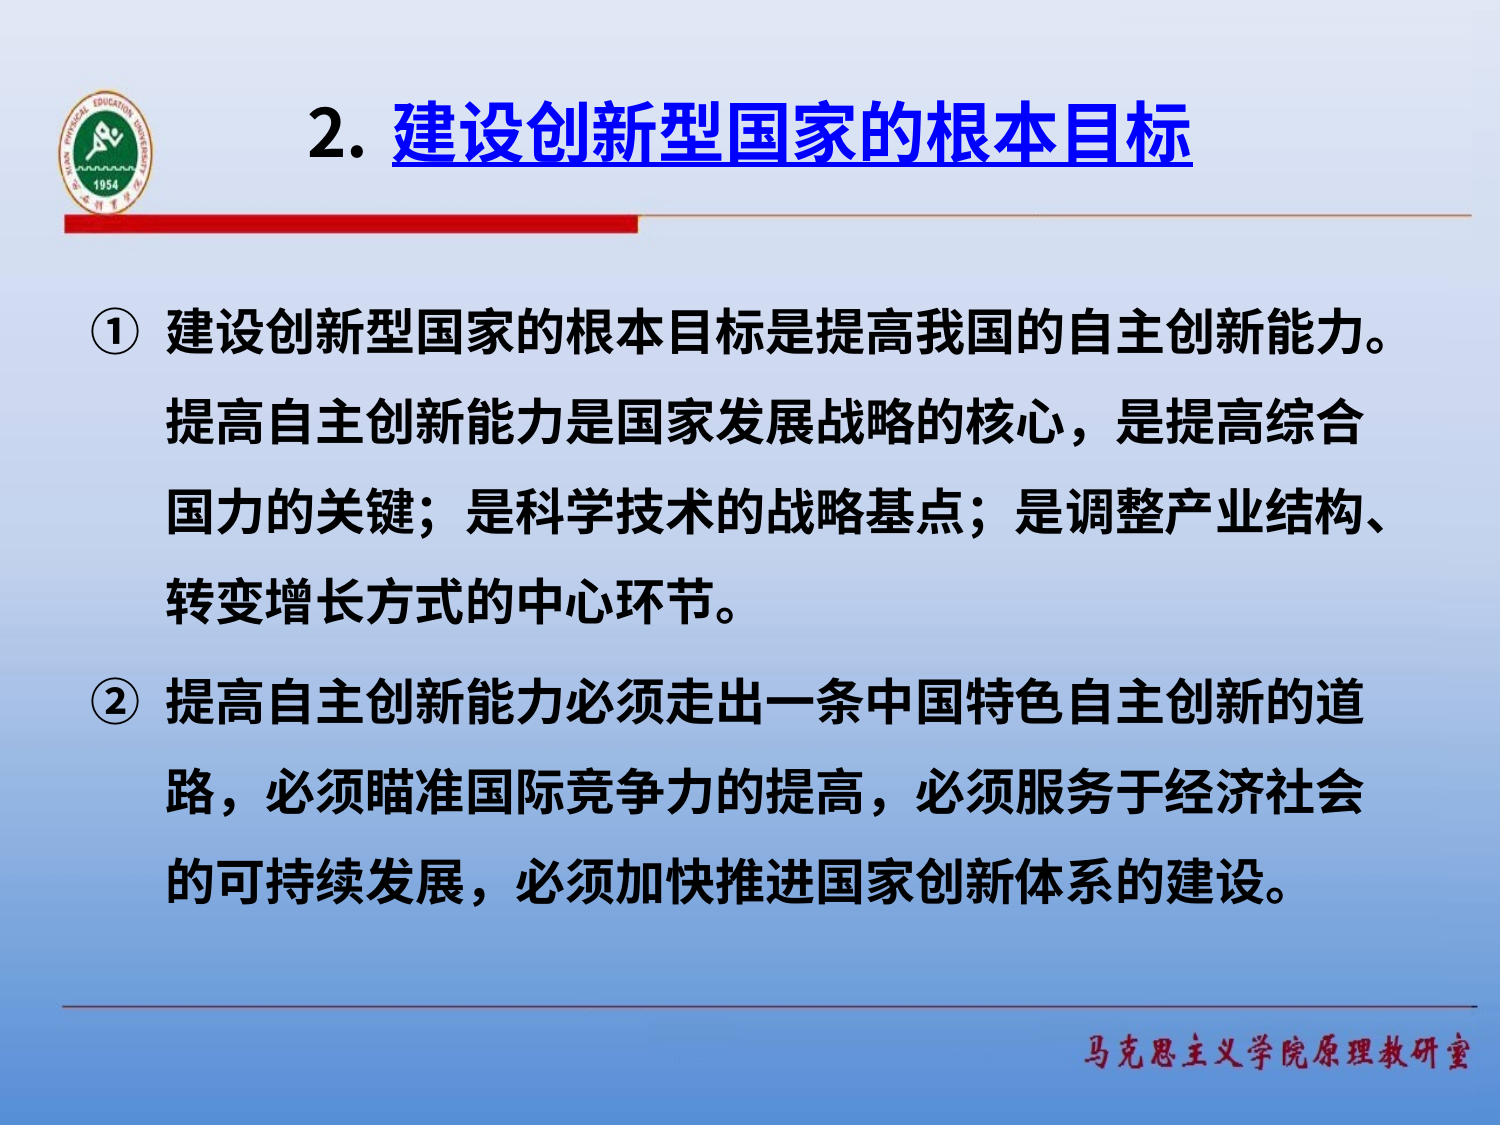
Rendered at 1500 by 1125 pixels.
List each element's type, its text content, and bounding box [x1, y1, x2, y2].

title 建设创新型国家的根本目标 [75, 45, 1425, 233]
picture [0, 0, 1500, 1125]
list 建设创新型国家的根本目标是提高我国的自主创新能力。提高自主创新能力是国家发展战略的核心，是提高综合国力的关键；是科学技术的战略基点；是调整产业结构、转变增长方式的中心环节。 提高自主创新能力必须走出一条中国特色自主创新的道路，必须瞄准国际竞争力的提高，必须服务于经济社会的可持续发展，必须加快推进国家创新体系的建设。 [75, 262, 1425, 1005]
